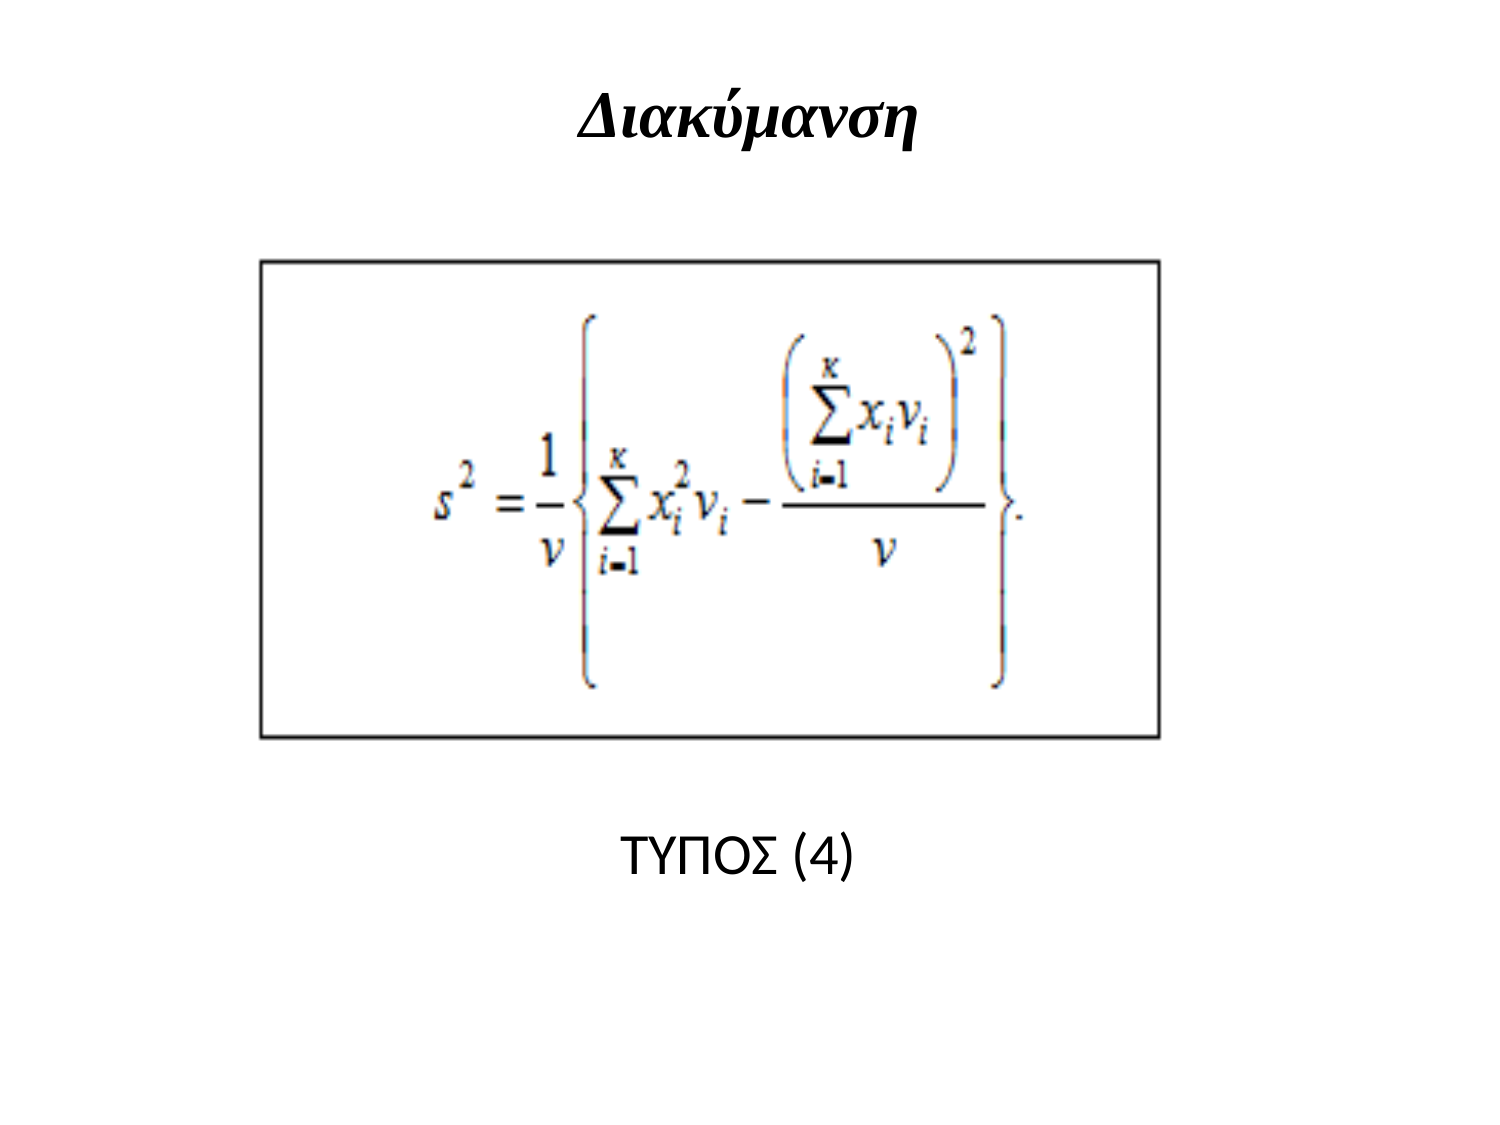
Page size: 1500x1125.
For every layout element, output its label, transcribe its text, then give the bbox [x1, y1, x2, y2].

title Διακύμανση [75, 45, 1425, 176]
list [198, 222, 1301, 786]
text_box ΤΥΠΟΣ (4) [222, 808, 1254, 894]
